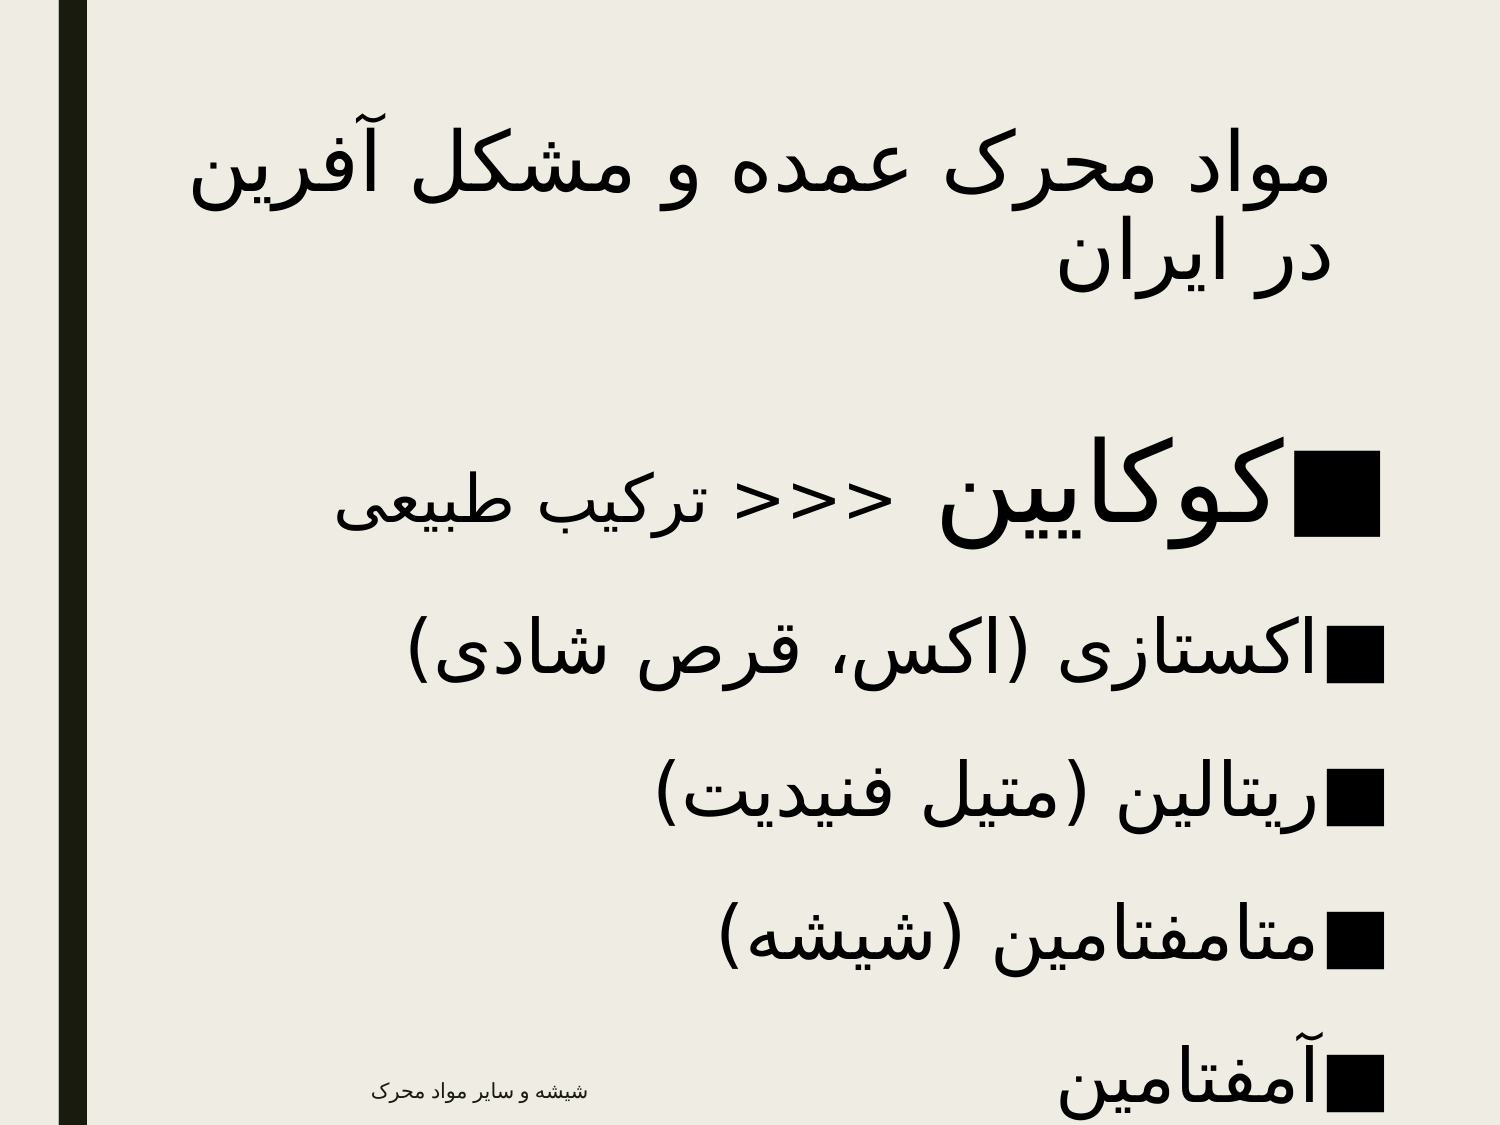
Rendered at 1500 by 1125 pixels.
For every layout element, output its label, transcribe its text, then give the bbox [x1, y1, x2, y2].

list کوکایین <<< ترکیب طبیعی اکستازی (اکس، قرص شادی) ریتالین (متیل فنیدیت) متامفتامین (شیشه) آمفتامین [95, 413, 1406, 1009]
title مواد محرک عمده و مشکل آفرین در ایران [168, 112, 1351, 357]
footer شیشه و سایر مواد محرک [355, 1058, 1129, 1125]
slide_number 5 [1165, 1058, 1362, 1125]
